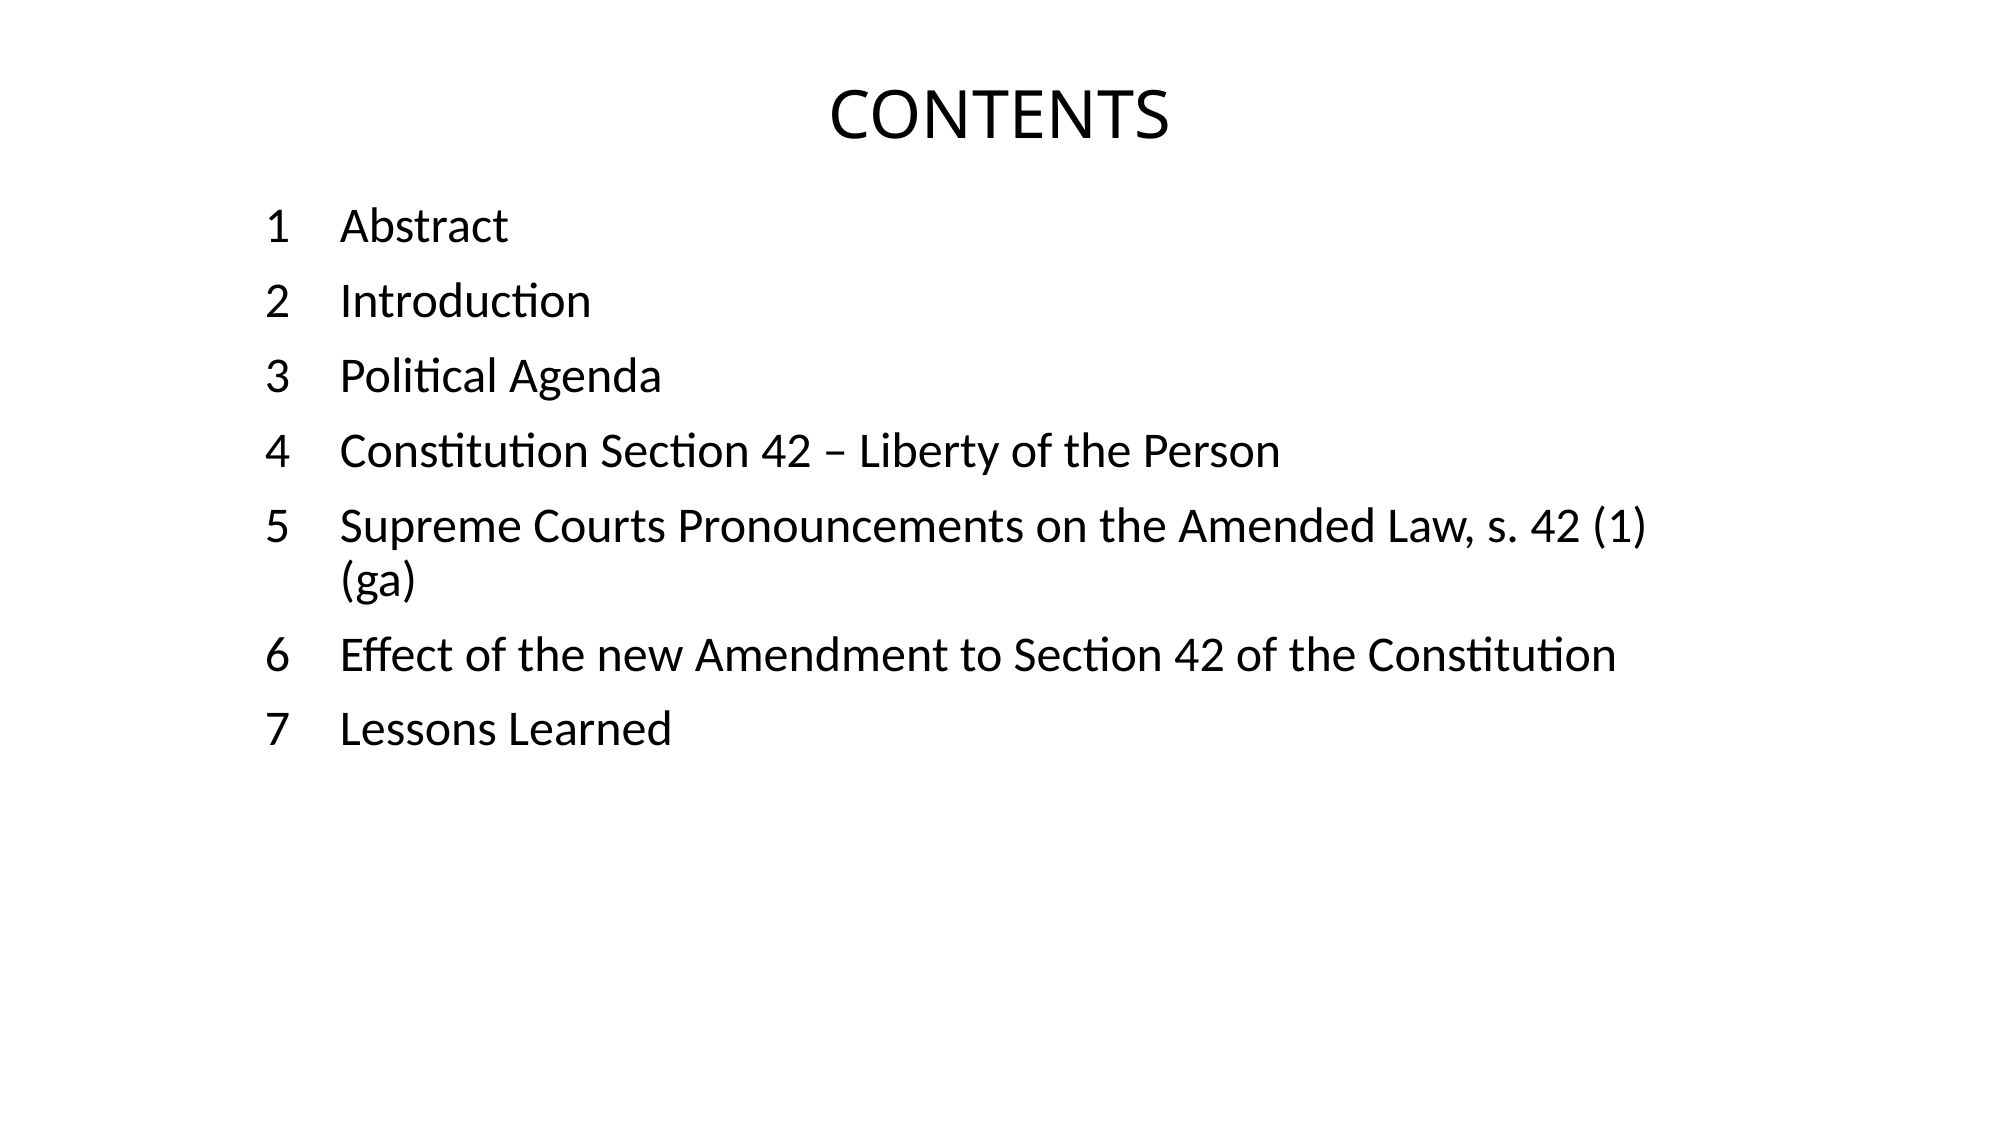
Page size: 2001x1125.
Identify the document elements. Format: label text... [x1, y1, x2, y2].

title CONTENTS [249, 54, 1750, 161]
subtitle Abstract Introduction Political Agenda Constitution Section 42 – Liberty of the Person Supreme Courts Pronouncements on the Amended Law, s. 42 (1) (ga) Effect of the new Amendment to Section 42 of the Constitution Lessons Learned [249, 192, 1750, 960]
